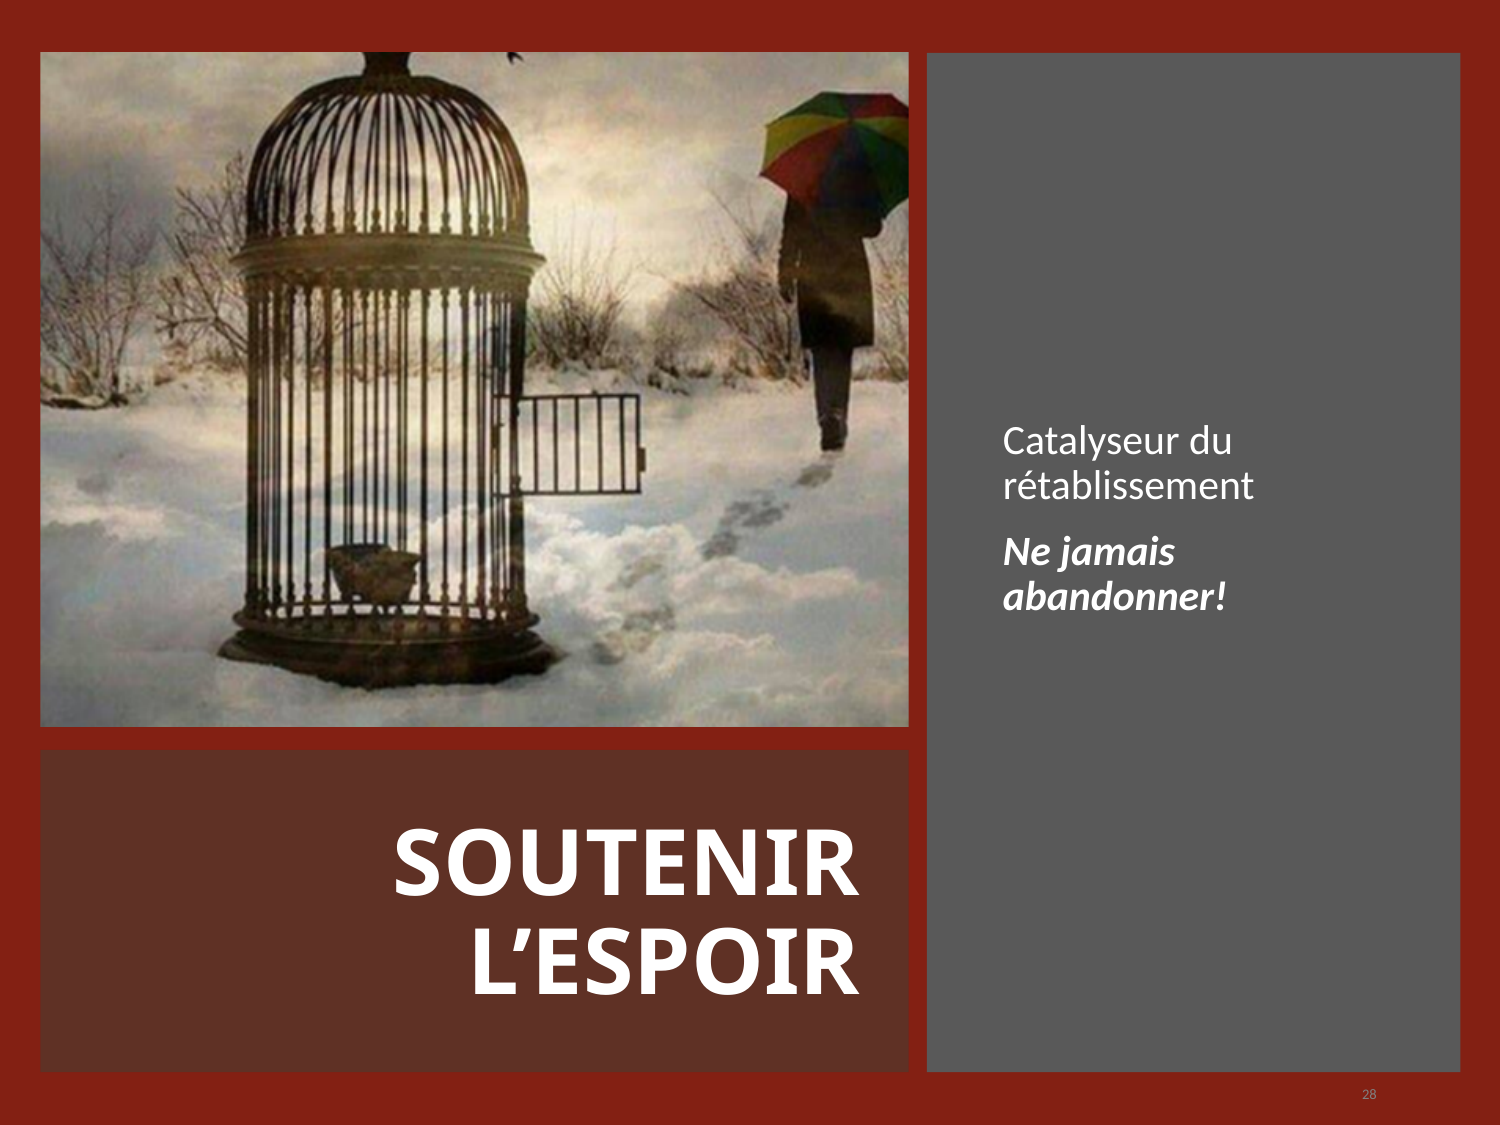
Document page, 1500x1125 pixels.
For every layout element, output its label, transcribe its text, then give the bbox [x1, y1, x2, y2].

text_box [926, 52, 1461, 1073]
slide_number 28 [1289, 1071, 1410, 1117]
list Catalyseur du rétablissement Ne jamais abandonner! [987, 150, 1410, 947]
picture [40, 52, 909, 727]
title SOUTENIR L’ESPOIR [64, 782, 876, 1049]
text_box [39, 749, 910, 1073]
